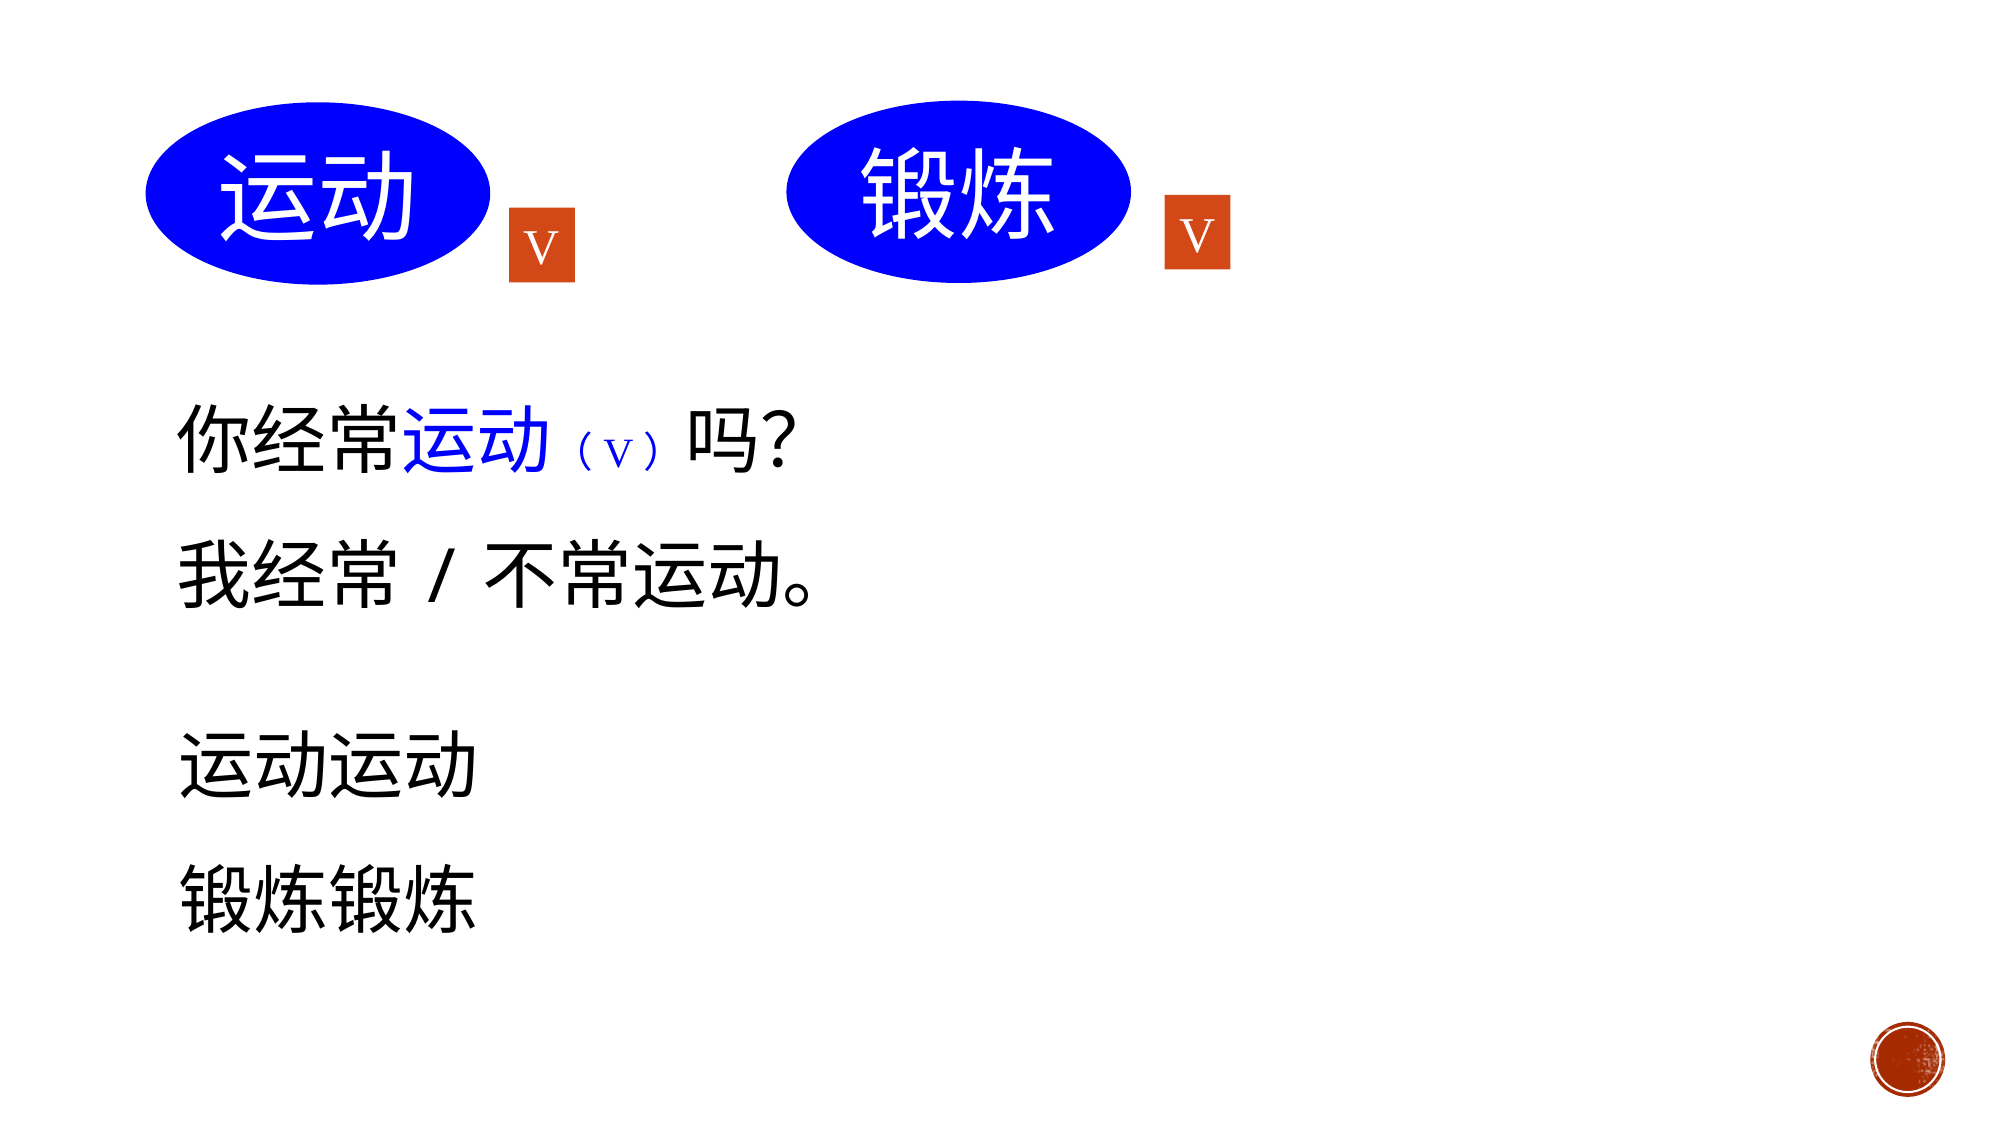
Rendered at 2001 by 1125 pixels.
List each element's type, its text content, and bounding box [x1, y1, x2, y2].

text_box 运动运动 锻炼锻炼 [163, 664, 494, 950]
text_box 你经常运动（V）吗？ 我经常/不常运动。 [161, 340, 1162, 626]
text_box 锻炼 [785, 99, 1133, 285]
text_box V [1164, 194, 1231, 270]
text_box V [509, 207, 575, 283]
text_box 运动 [144, 101, 492, 286]
